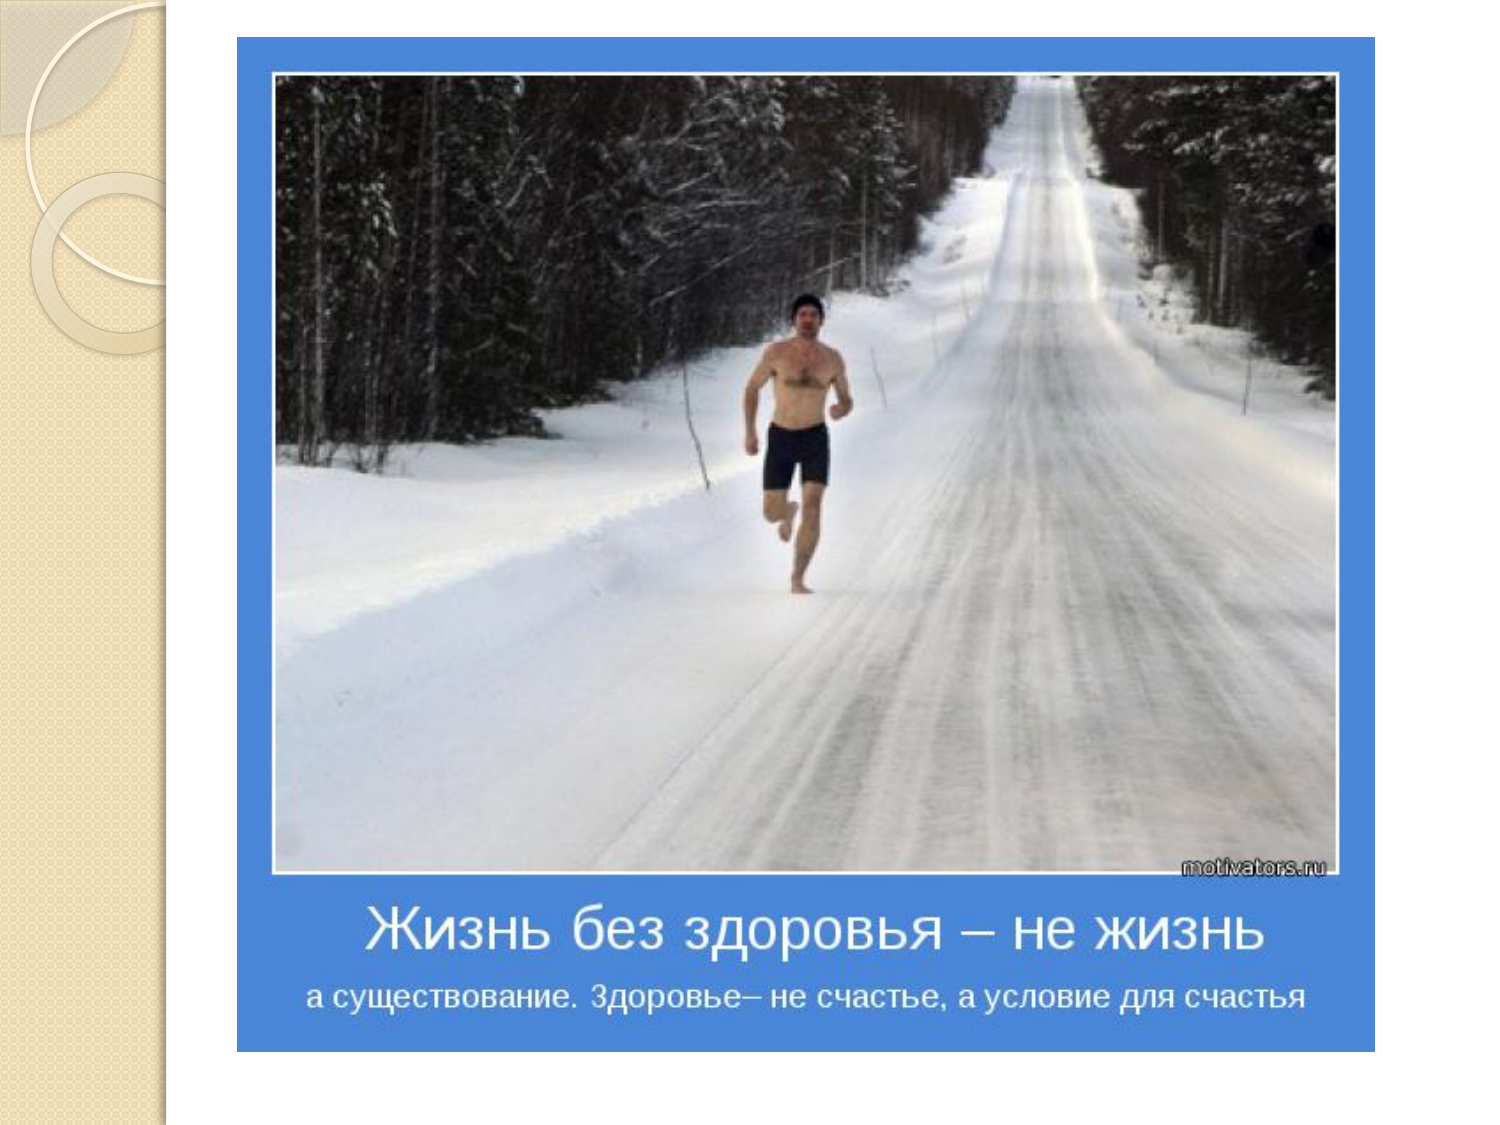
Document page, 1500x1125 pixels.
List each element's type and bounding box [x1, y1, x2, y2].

picture [237, 37, 1376, 1052]
